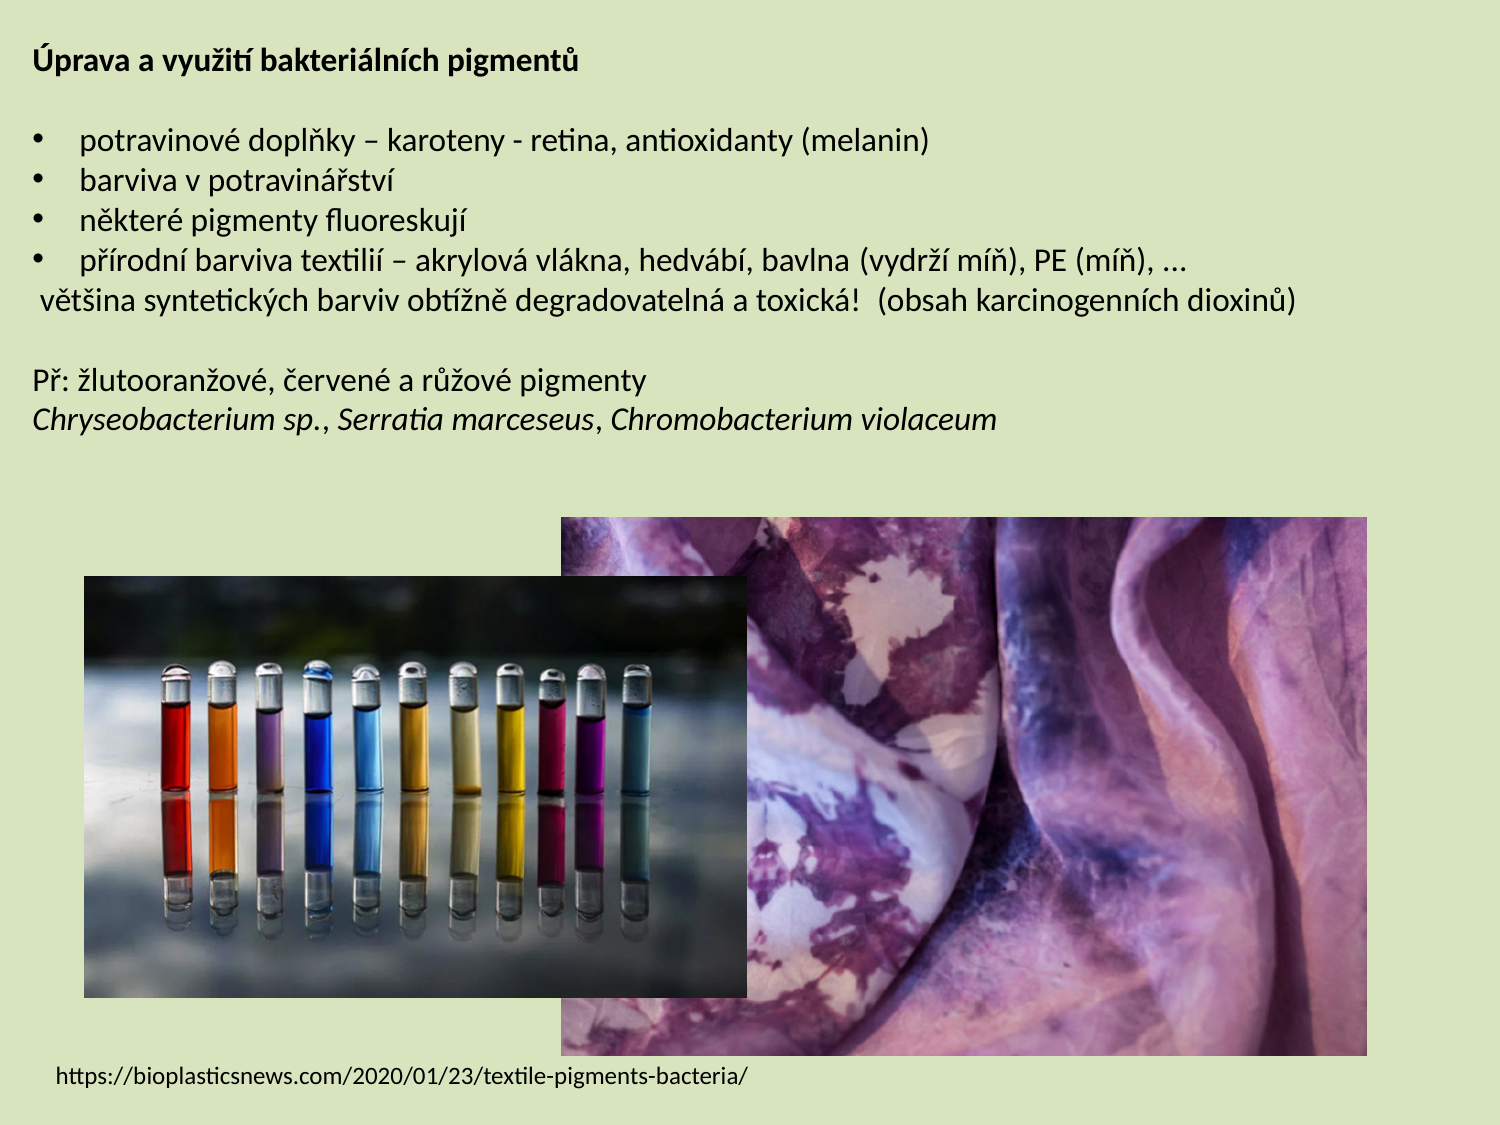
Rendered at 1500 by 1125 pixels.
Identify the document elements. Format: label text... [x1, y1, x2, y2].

text_box https://bioplasticsnews.com/2020/01/23/textile-pigments-bacteria/ [40, 1052, 791, 1097]
text_box Úprava a využití bakteriálních pigmentů potravinové doplňky – karoteny - retina, antioxidanty (melanin) barviva v potravinářství některé pigmenty fluoreskují přírodní barviva textilií – akrylová vlákna, hedvábí, bavlna (vydrží míň), PE (míň), ... většina syntetických barviv obtížně degradovatelná a toxická! (obsah karcinogenních dioxinů) Př: žlutooranžové, červené a růžové pigmenty Chryseobacterium sp., Serratia marceseus, Chromobacterium violaceum [17, 30, 1500, 485]
picture [84, 517, 1367, 1057]
